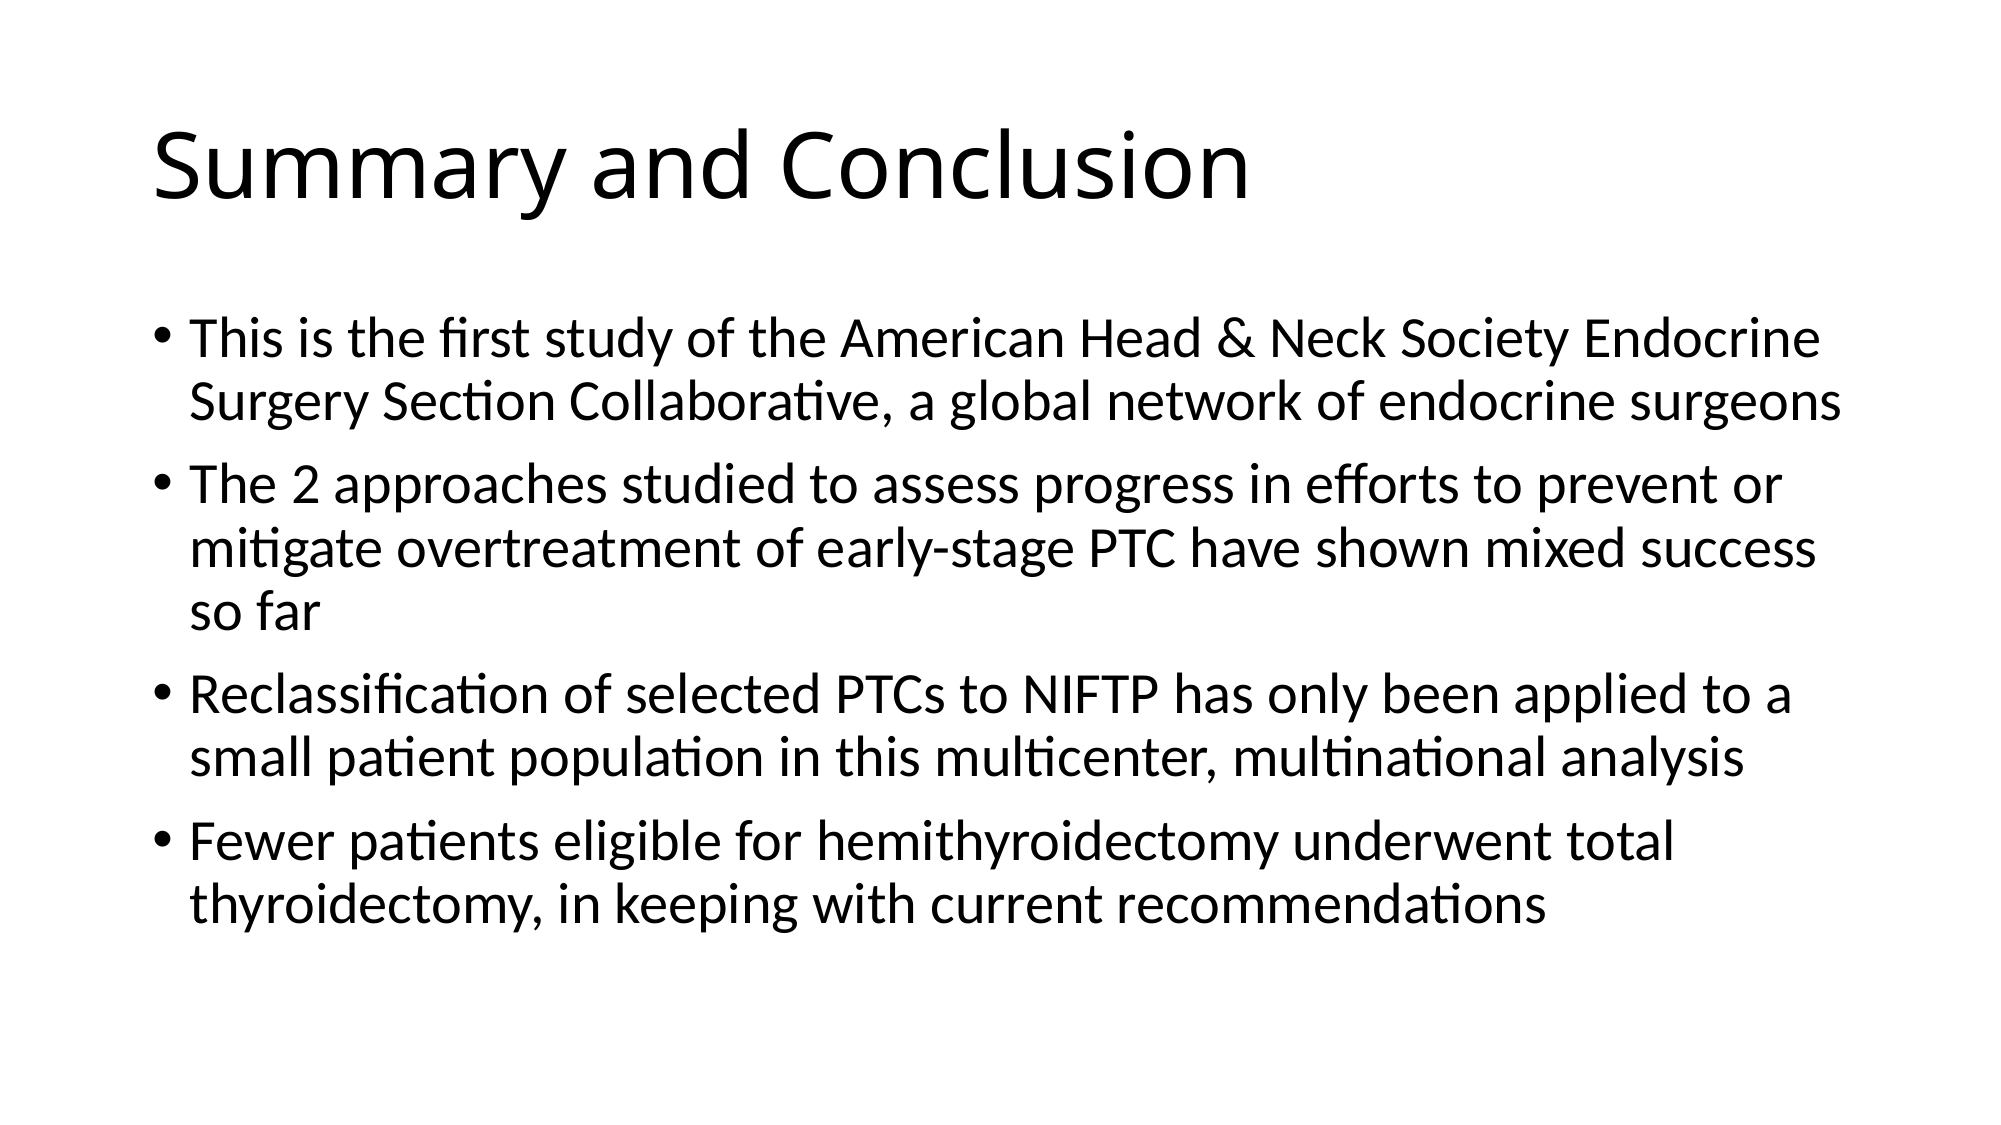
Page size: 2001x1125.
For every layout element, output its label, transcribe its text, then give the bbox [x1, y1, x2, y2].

title Summary and Conclusion [137, 59, 1863, 278]
list This is the first study of the American Head & Neck Society Endocrine Surgery Section Collaborative, a global network of endocrine surgeons The 2 approaches studied to assess progress in efforts to prevent or mitigate overtreatment of early-stage PTC have shown mixed success so far Reclassification of selected PTCs to NIFTP has only been applied to a small patient population in this multicenter, multinational analysis Fewer patients eligible for hemithyroidectomy underwent total thyroidectomy, in keeping with current recommendations [137, 299, 1863, 1014]
